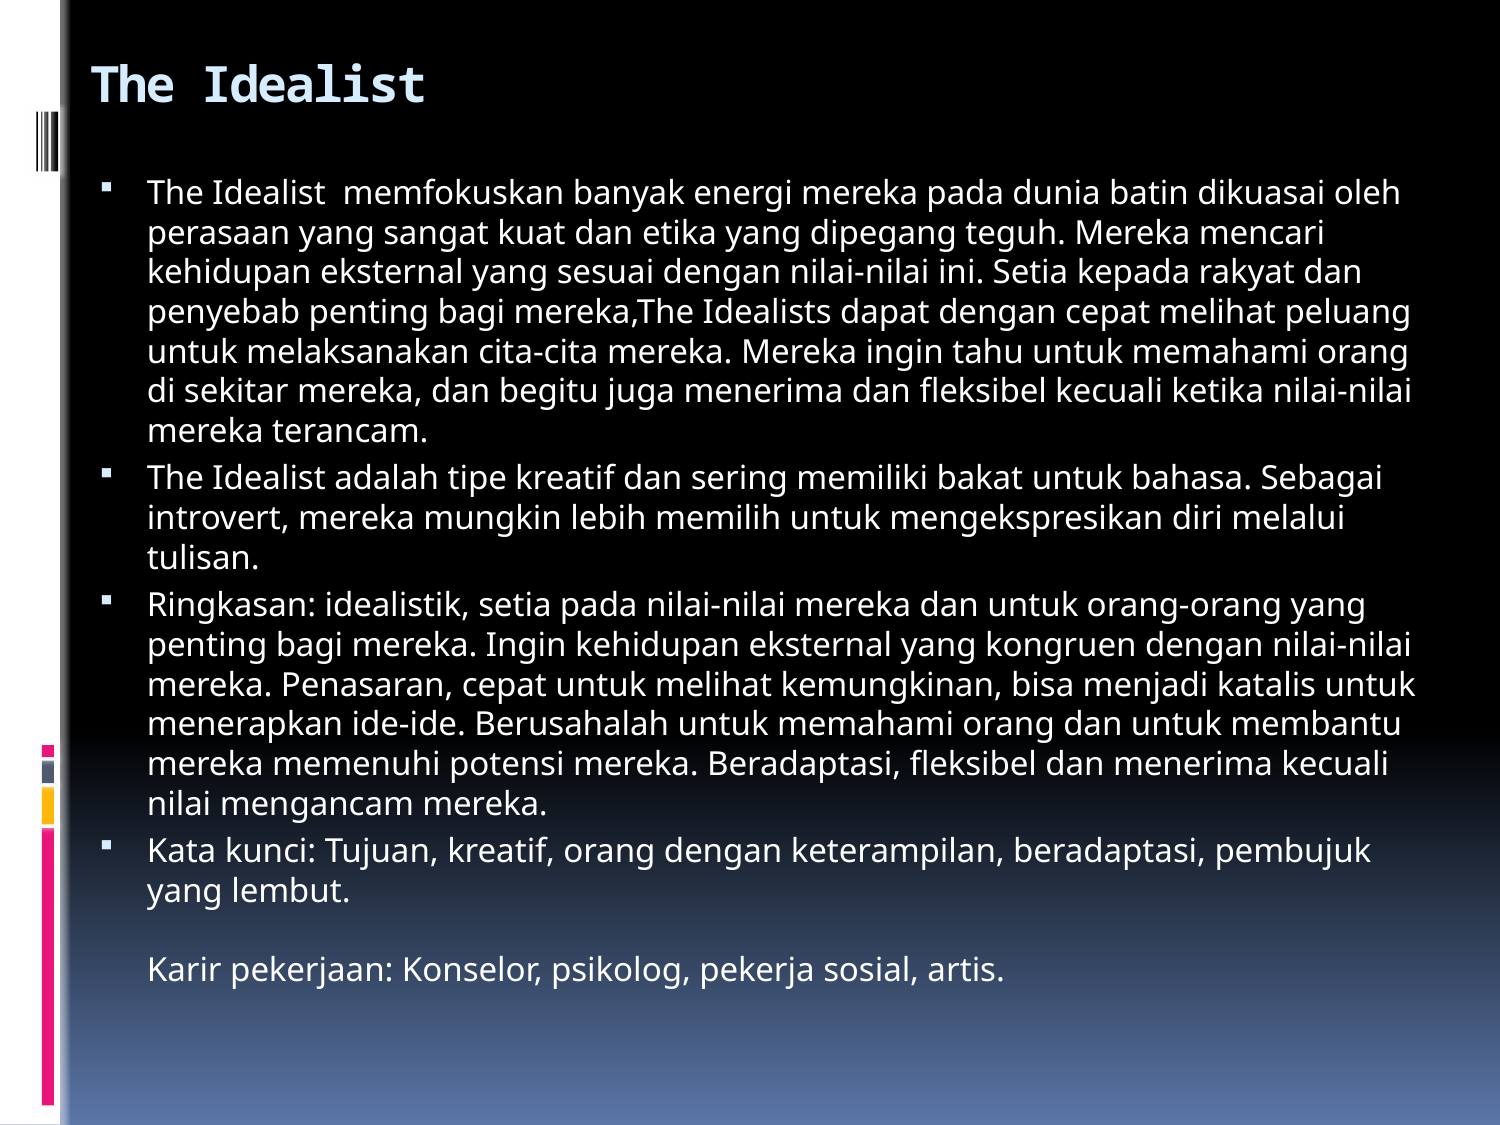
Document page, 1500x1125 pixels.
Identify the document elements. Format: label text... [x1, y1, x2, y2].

title The Idealist [75, 45, 1425, 129]
list The Idealist memfokuskan banyak energi mereka pada dunia batin dikuasai oleh perasaan yang sangat kuat dan etika yang dipegang teguh. Mereka mencari kehidupan eksternal yang sesuai dengan nilai-nilai ini. Setia kepada rakyat dan penyebab penting bagi mereka,The Idealists dapat dengan cepat melihat peluang untuk melaksanakan cita-cita mereka. Mereka ingin tahu untuk memahami orang di sekitar mereka, dan begitu juga menerima dan fleksibel kecuali ketika nilai-nilai mereka terancam. The Idealist adalah tipe kreatif dan sering memiliki bakat untuk bahasa. Sebagai introvert, mereka mungkin lebih memilih untuk mengekspresikan diri melalui tulisan. Ringkasan: idealistik, setia pada nilai-nilai mereka dan untuk orang-orang yang penting bagi mereka. Ingin kehidupan eksternal yang kongruen dengan nilai-nilai mereka. Penasaran, cepat untuk melihat kemungkinan, bisa menjadi katalis untuk menerapkan ide-ide. Berusahalah untuk memahami orang dan untuk membantu mereka memenuhi potensi mereka. Beradaptasi, fleksibel dan menerima kecuali nilai mengancam mereka. Kata kunci: Tujuan, kreatif, orang dengan keterampilan, beradaptasi, pembujuk yang lembut. Karir pekerjaan: Konselor, psikolog, pekerja sosial, artis. [75, 164, 1454, 1005]
